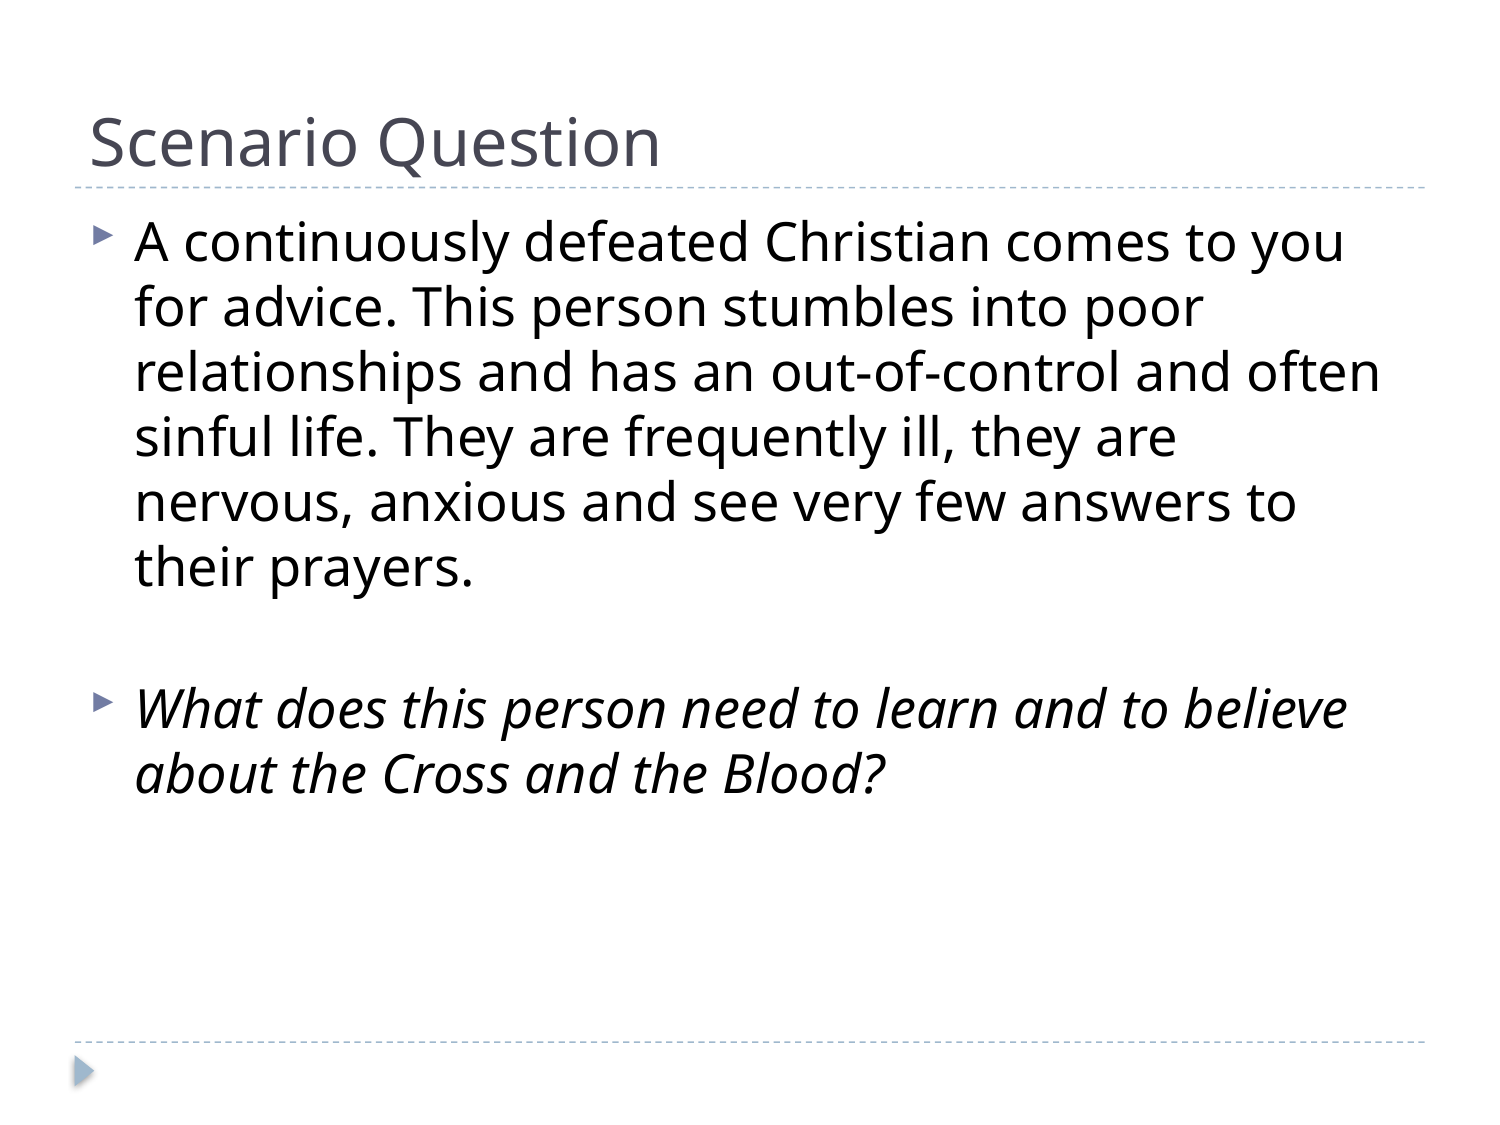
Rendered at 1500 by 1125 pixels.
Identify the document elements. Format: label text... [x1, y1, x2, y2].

title Scenario Question [75, 24, 1425, 188]
list A continuously defeated Christian comes to you for advice. This person stumbles into poor relationships and has an out-of-control and often sinful life. They are frequently ill, they are nervous, anxious and see very few answers to their prayers. What does this person need to learn and to believe about the Cross and the Blood? [75, 200, 1425, 1010]
